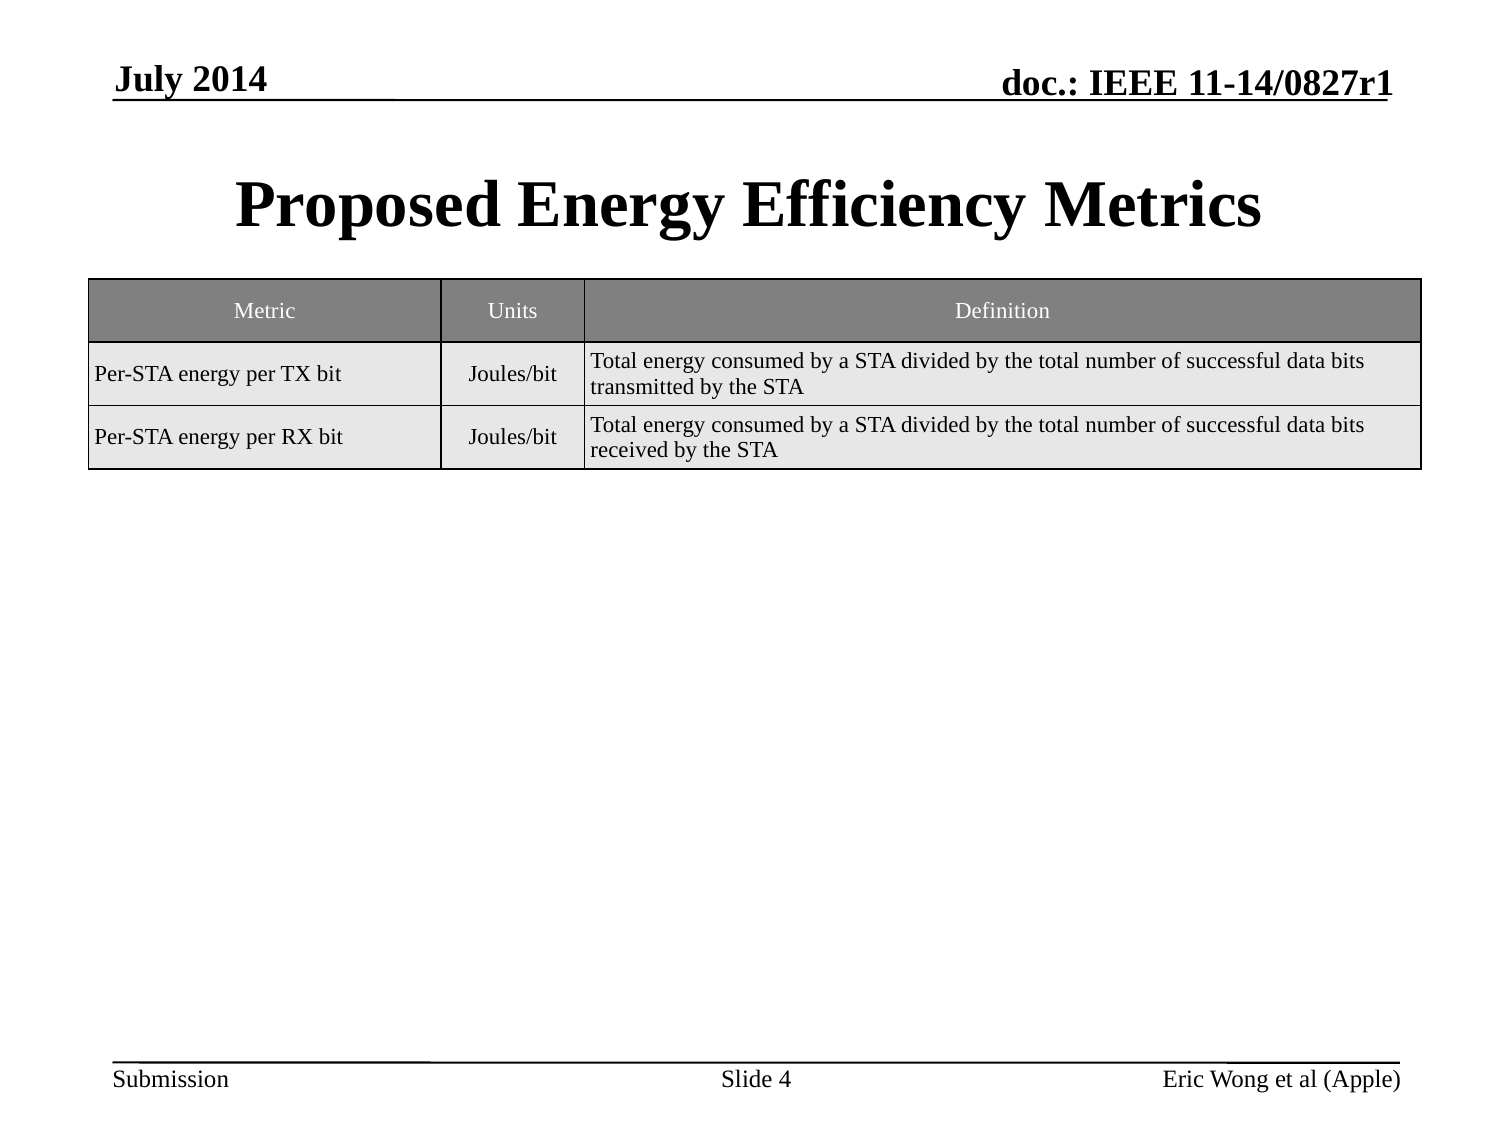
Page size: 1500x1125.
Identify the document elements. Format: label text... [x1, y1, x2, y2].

table_cell Total energy consumed by a STA divided by the total number of successful data bits transmitted by the STA [585, 343, 1420, 405]
table_cell Per-STA energy per RX bit [89, 406, 440, 468]
table_header Metric [89, 280, 440, 341]
title Proposed Energy Efficiency Metrics [112, 112, 1388, 278]
table_header Units [442, 280, 584, 341]
table_cell Total energy consumed by a STA divided by the total number of successful data bits received by the STA [585, 406, 1420, 468]
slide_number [114, 54, 423, 100]
table_header Definition [585, 280, 1420, 341]
slide_number Slide 4 [712, 1061, 800, 1123]
table_cell Per-STA energy per TX bit [89, 343, 440, 405]
table_cell Joules/bit [442, 343, 584, 405]
footer Eric Wong et al (Apple) [878, 1061, 1402, 1093]
table_cell Joules/bit [442, 406, 584, 468]
